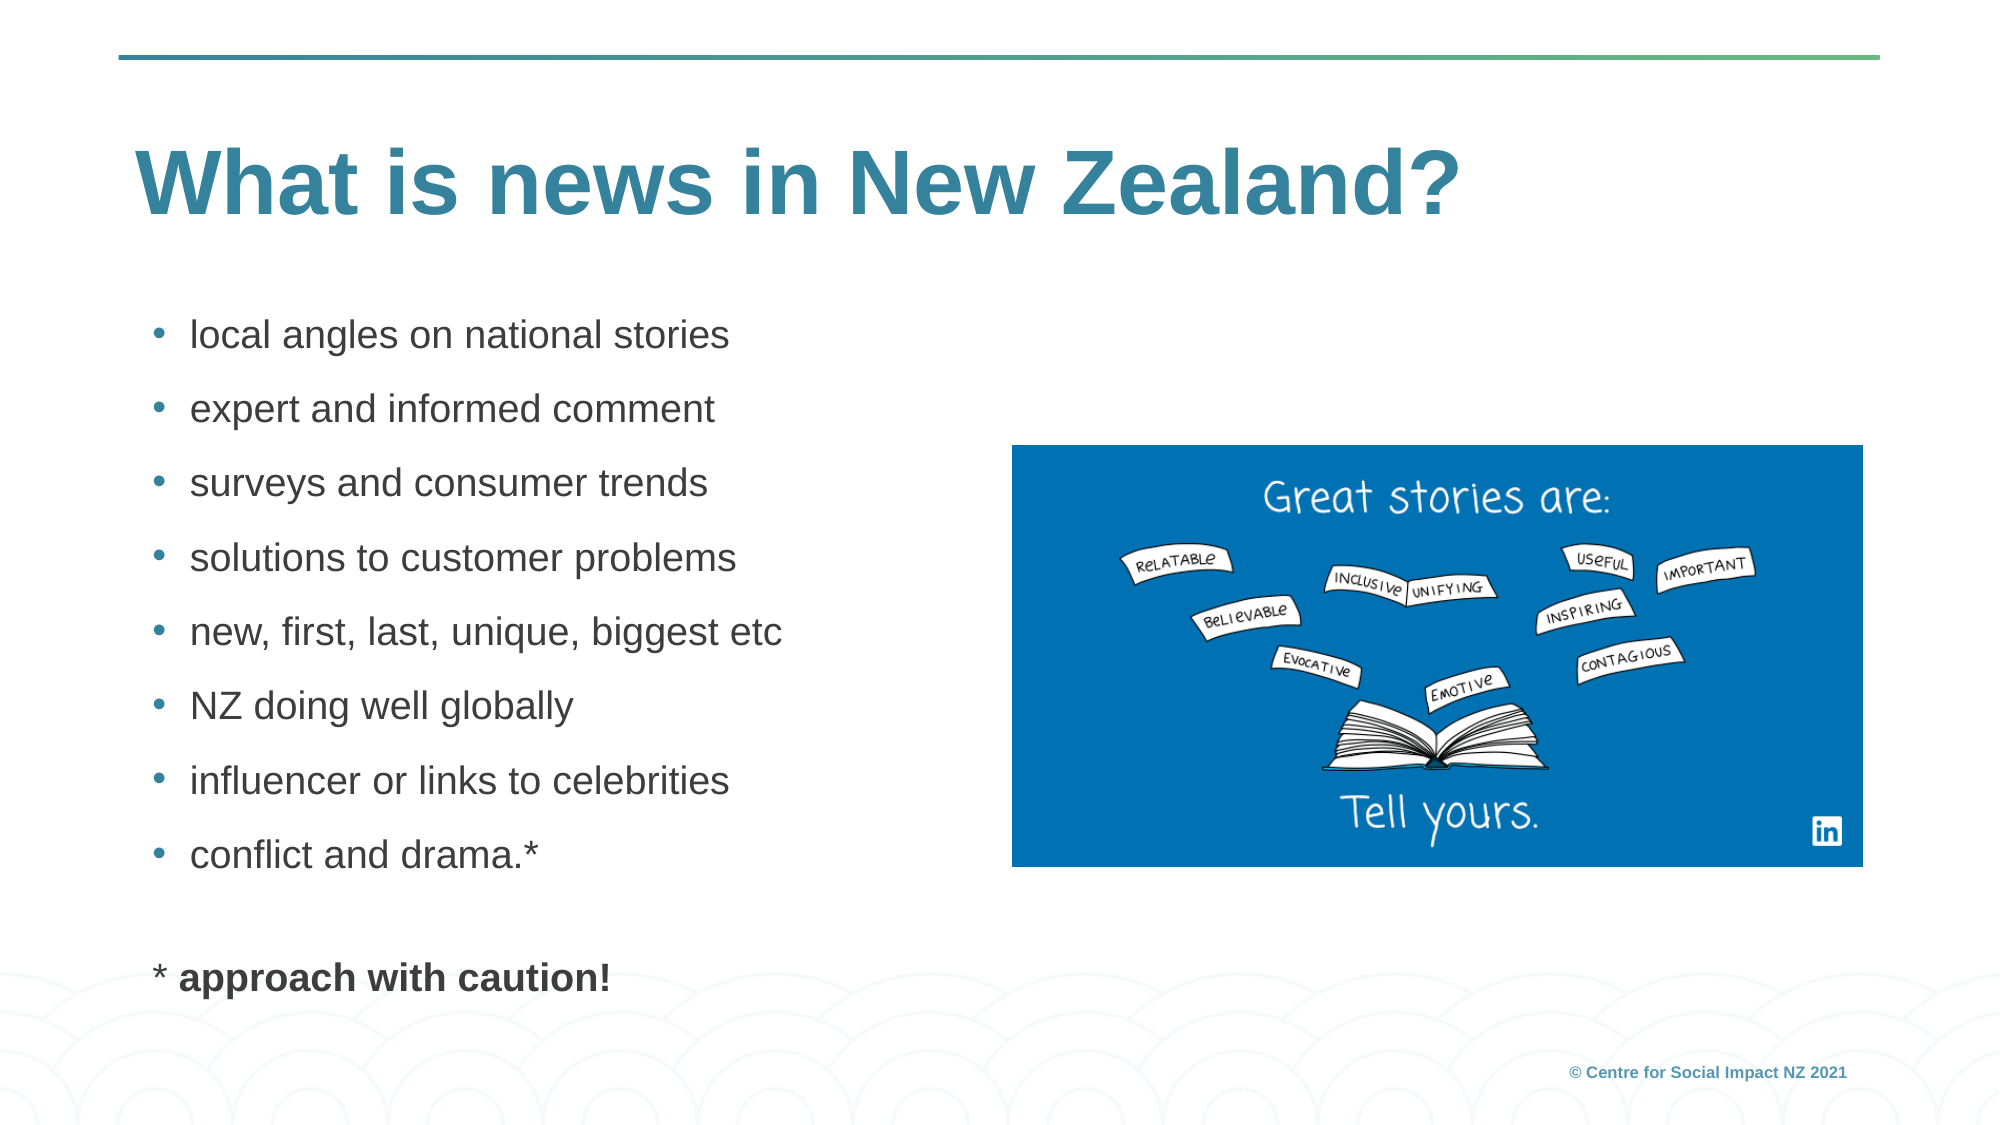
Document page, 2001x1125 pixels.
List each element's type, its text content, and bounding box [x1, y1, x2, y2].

list local angles on national stories expert and informed comment surveys and consumer trends solutions to customer problems new, first, last, unique, biggest etc NZ doing well globally influencer or links to celebrities conflict and drama.* * approach with caution! [137, 299, 988, 1014]
picture [1012, 445, 1863, 867]
title What is news in New Zealand? [120, 115, 1880, 254]
